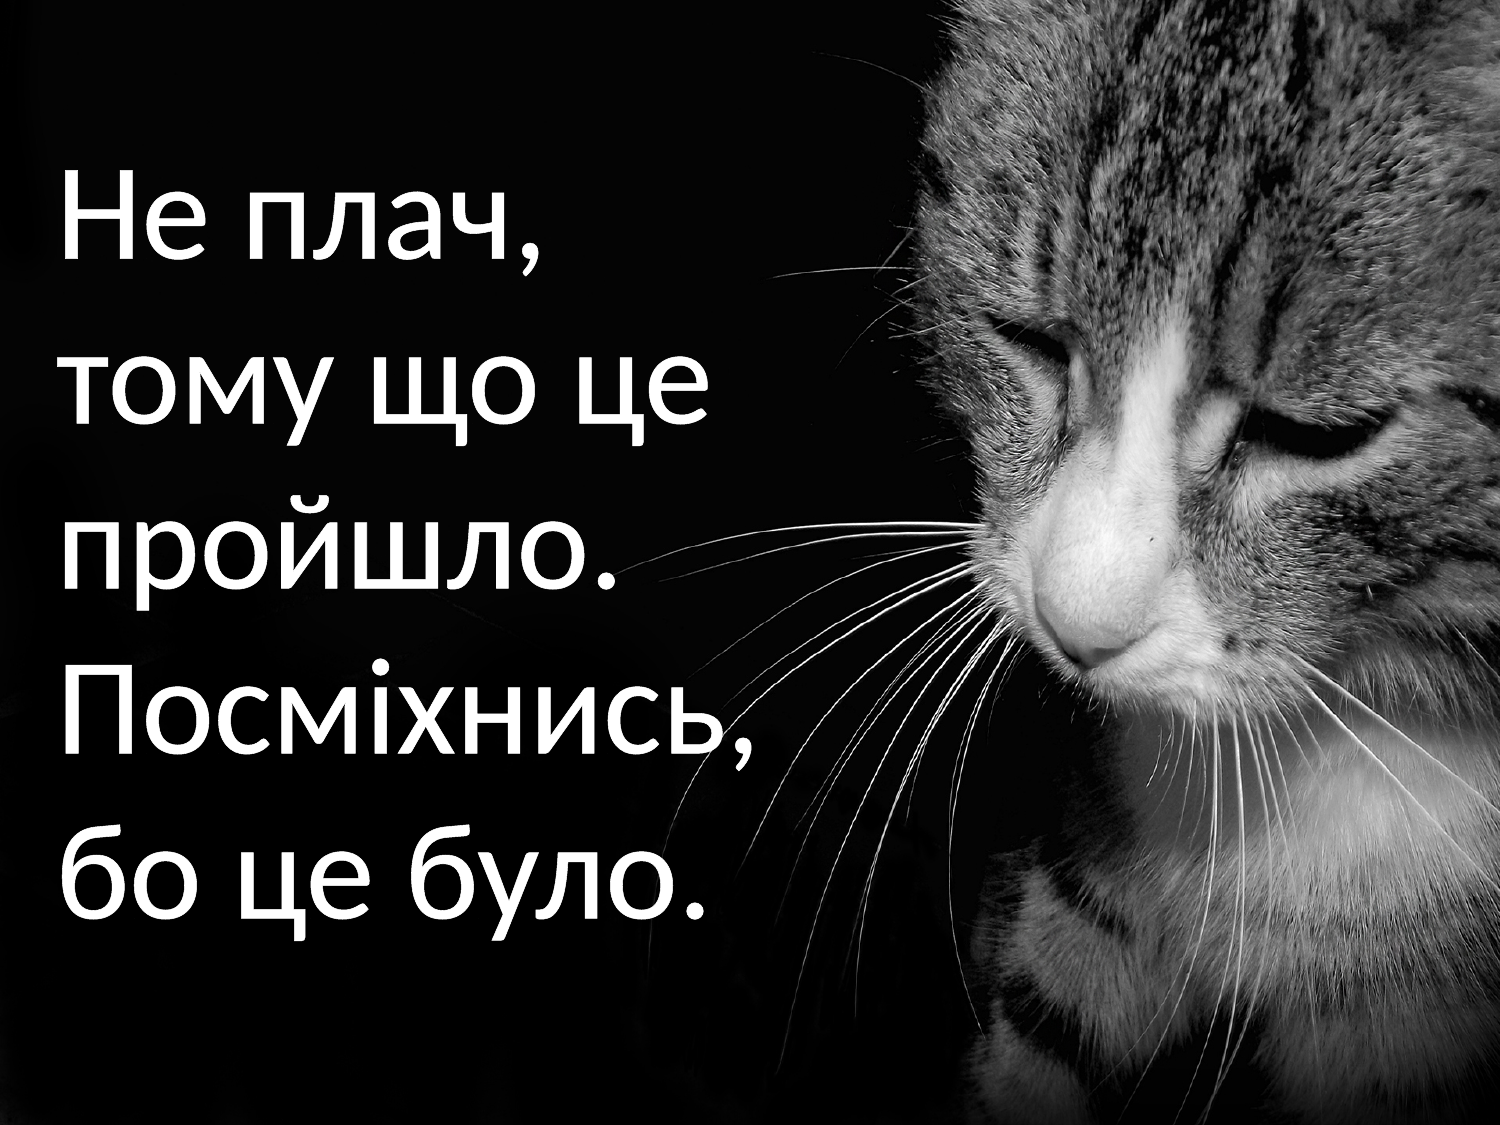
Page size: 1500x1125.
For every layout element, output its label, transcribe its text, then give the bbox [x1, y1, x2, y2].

picture [0, 0, 1500, 1125]
text_box Не плач, тому що це пройшло. Посміхнись, бо це було. [41, 113, 869, 954]
